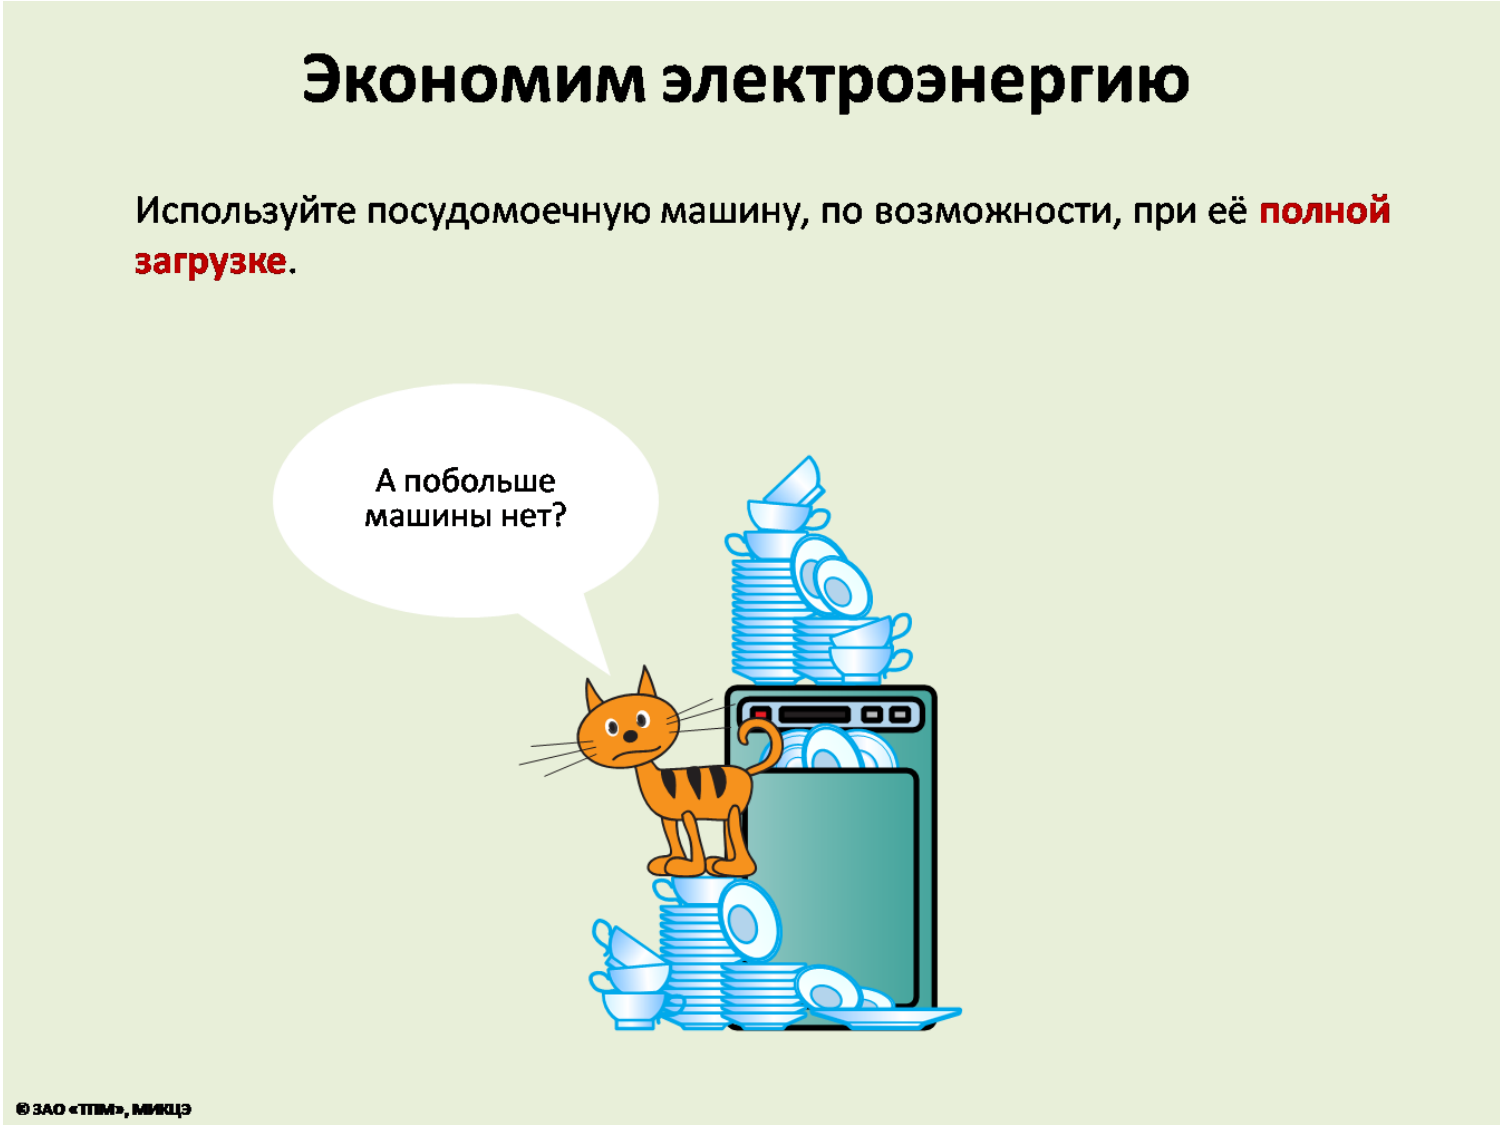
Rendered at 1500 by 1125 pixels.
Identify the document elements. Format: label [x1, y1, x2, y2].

list [2, 1, 1500, 1125]
